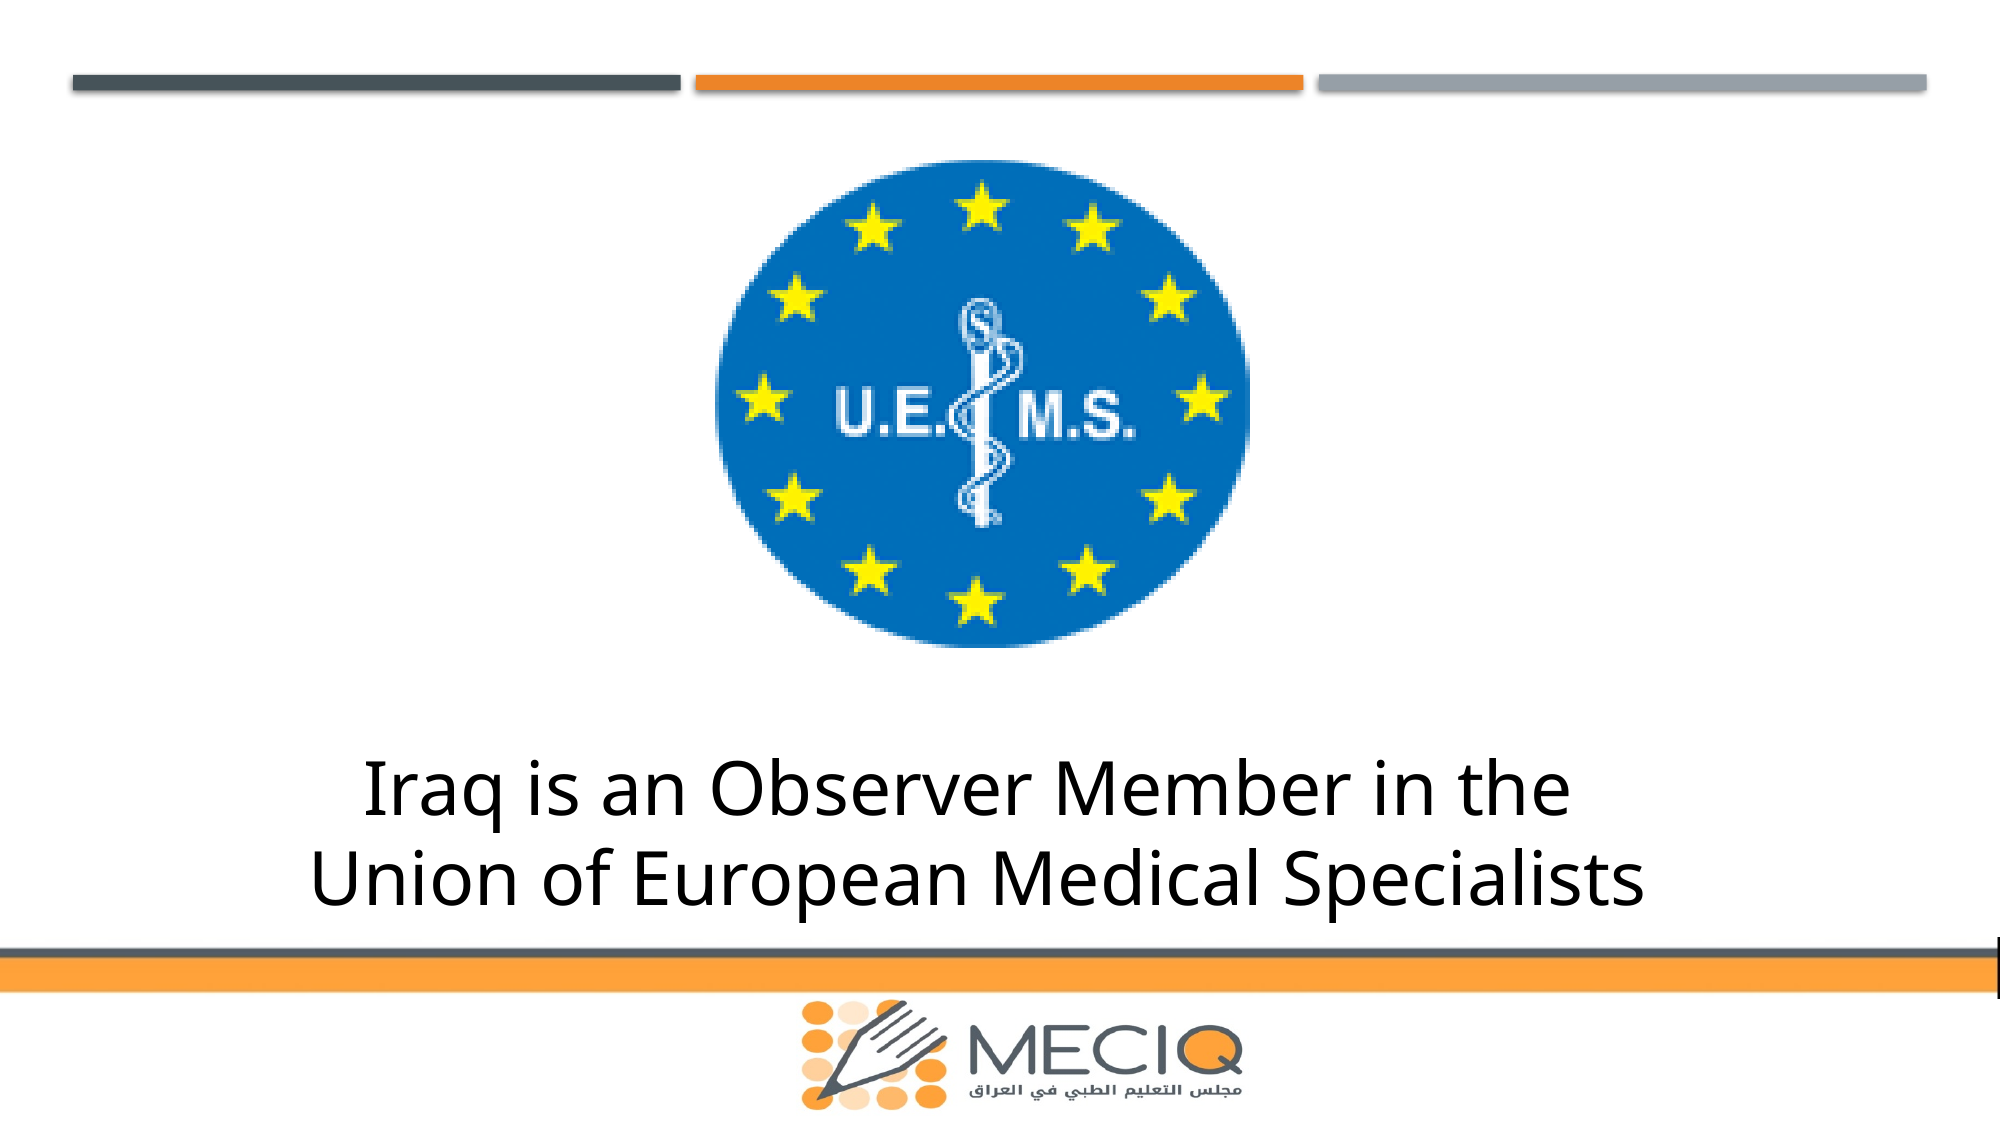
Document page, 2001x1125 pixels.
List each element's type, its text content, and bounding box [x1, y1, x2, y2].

text_box Iraq is an Observer Member in the Union of European Medical Specialists [65, 732, 1891, 928]
picture [714, 160, 1251, 648]
picture [0, 936, 2000, 1116]
